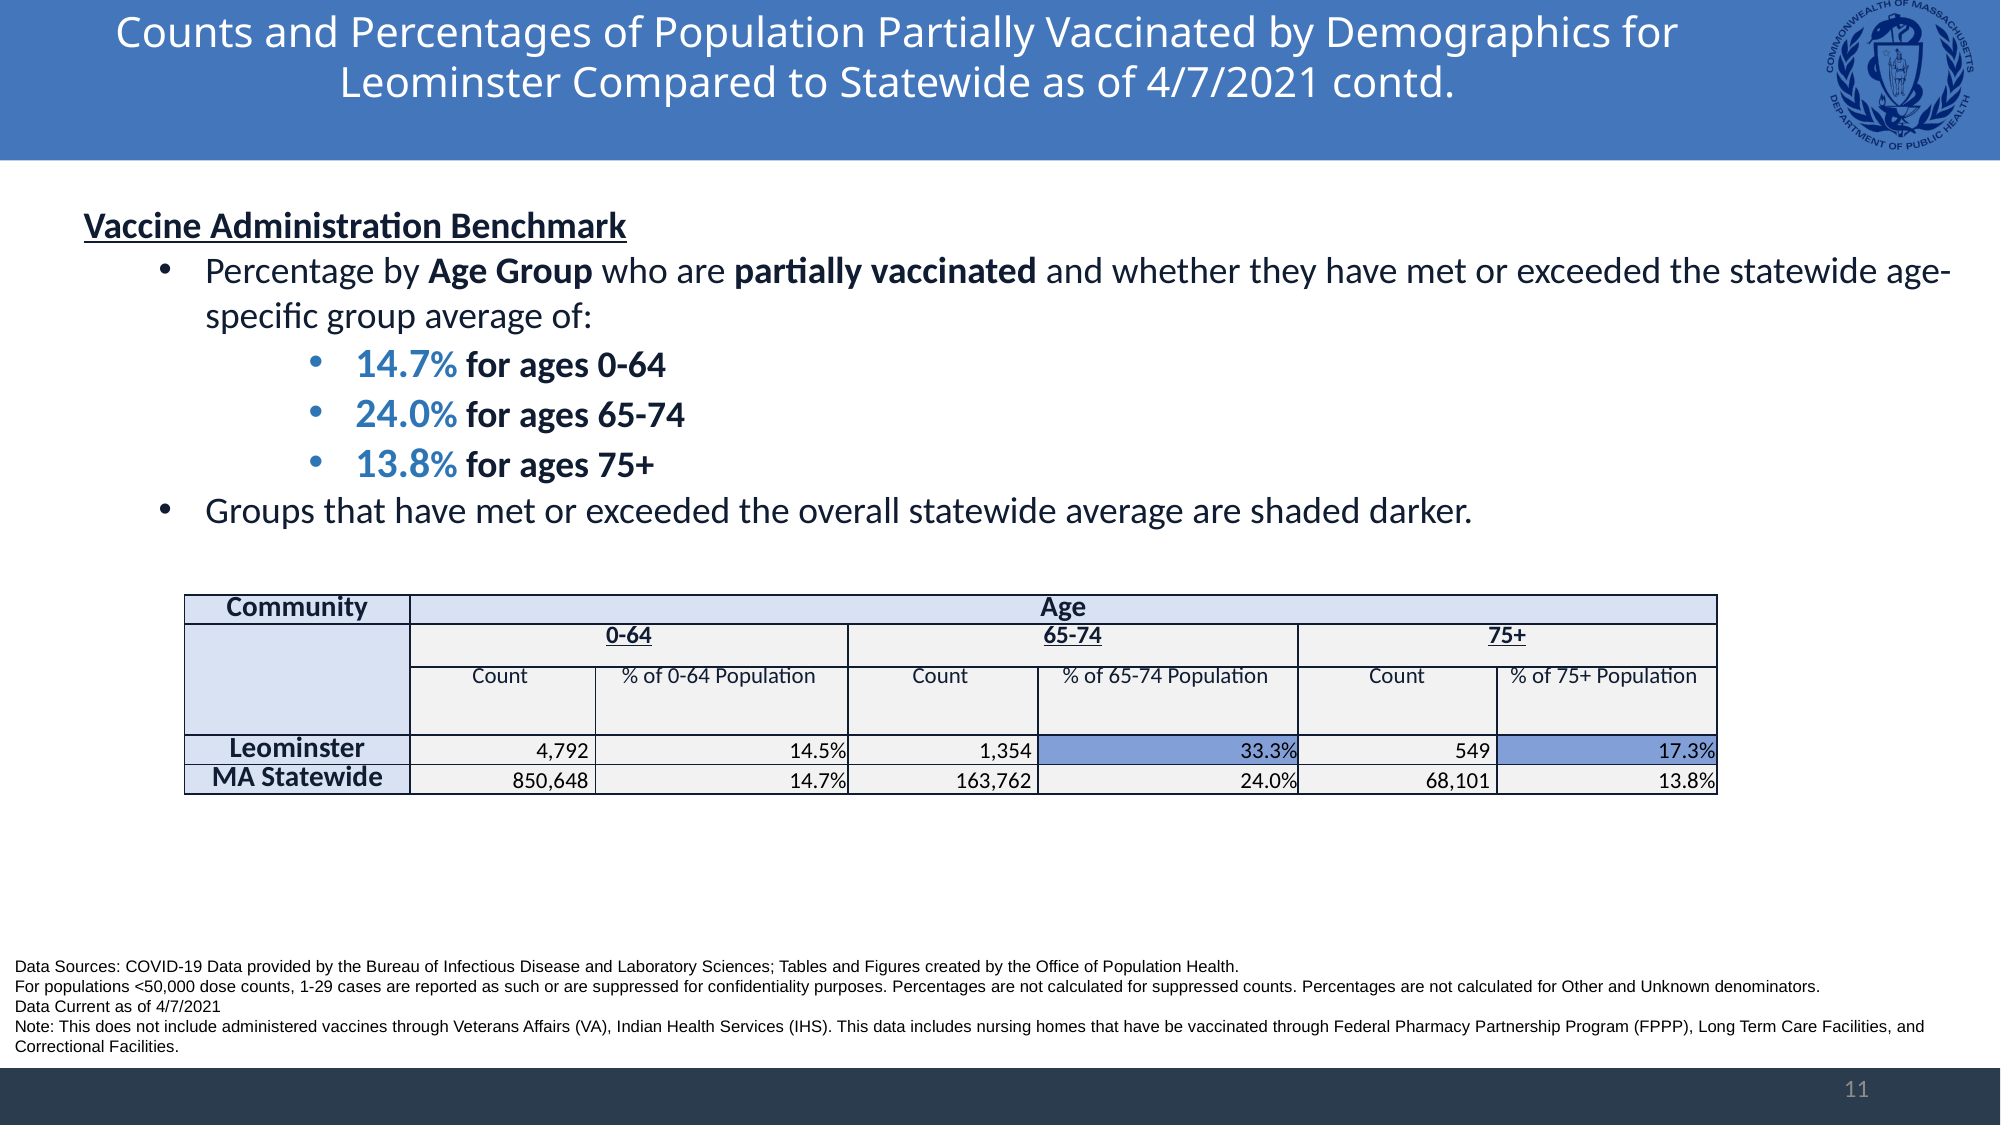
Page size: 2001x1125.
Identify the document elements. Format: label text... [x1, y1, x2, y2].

table_header Community [185, 596, 409, 623]
table_cell Count [411, 668, 595, 734]
title Counts and Percentages of Population Partially Vaccinated by Demographics for Leominster Compared to Statewide as of 4/7/2021 contd. [0, 0, 1798, 148]
table_cell % of 75+ Population [1498, 668, 1716, 734]
table_cell 14.5% [596, 736, 847, 764]
table_cell 68,101 [1299, 765, 1496, 793]
table_cell 75+ [1299, 625, 1716, 666]
table_cell MA Statewide [185, 765, 409, 793]
table_cell 17.3% [1498, 736, 1716, 764]
table_cell % of 0-64 Population [596, 668, 847, 734]
table_cell 14.7% [596, 765, 847, 793]
table_cell 549 [1299, 736, 1496, 764]
table_header Age [411, 596, 1716, 623]
table_cell 163,762 [849, 765, 1037, 793]
picture [1824, 0, 1976, 151]
table_cell 4,792 [411, 736, 595, 764]
table_cell % of 65-74 Population [1039, 668, 1297, 734]
slide_number 11 [1435, 1065, 1885, 1125]
table_cell Leominster [185, 736, 409, 764]
table_cell Count [849, 668, 1037, 734]
table_cell 33.3% [1039, 736, 1297, 764]
text_box Vaccine Administration Benchmark Percentage by Age Group who are partially vaccinated and whether they have met or exceeded the statewide age-specific group average of: 14.7% for ages 0-64 24.0% for ages 65-74 13.8% for ages 75+ Groups that have met or exceeded the overall statewide average are shaded darker. [68, 193, 2000, 591]
table_cell 1,354 [849, 736, 1037, 764]
table_cell Count [1299, 668, 1496, 734]
table_cell 24.0% [1039, 765, 1297, 793]
table_cell 850,648 [411, 765, 595, 793]
table_cell [185, 625, 409, 734]
table_cell 0-64 [411, 625, 847, 666]
table_cell 65-74 [849, 625, 1297, 666]
table_cell 13.8% [1498, 765, 1716, 793]
text_box Data Sources: COVID-19 Data provided by the Bureau of Infectious Disease and Laboratory Sciences; Tables and Figures created by the Office of Population Health. For populations <50,000 dose counts, 1-29 cases are reported as such or are suppressed for confidentiality purposes. Percentages are not calculated for suppressed counts. Percentages are not calculated for Other and Unknown denominators. Data Current as of 4/7/2021 Note: This does not include administered vaccines through Veterans Affairs (VA), Indian Health Services (IHS). This data includes nursing homes that have be vaccinated through Federal Pharmacy Partnership Program (FPPP), Long Term Care Facilities, and Correctional Facilities. [0, 948, 1984, 1064]
